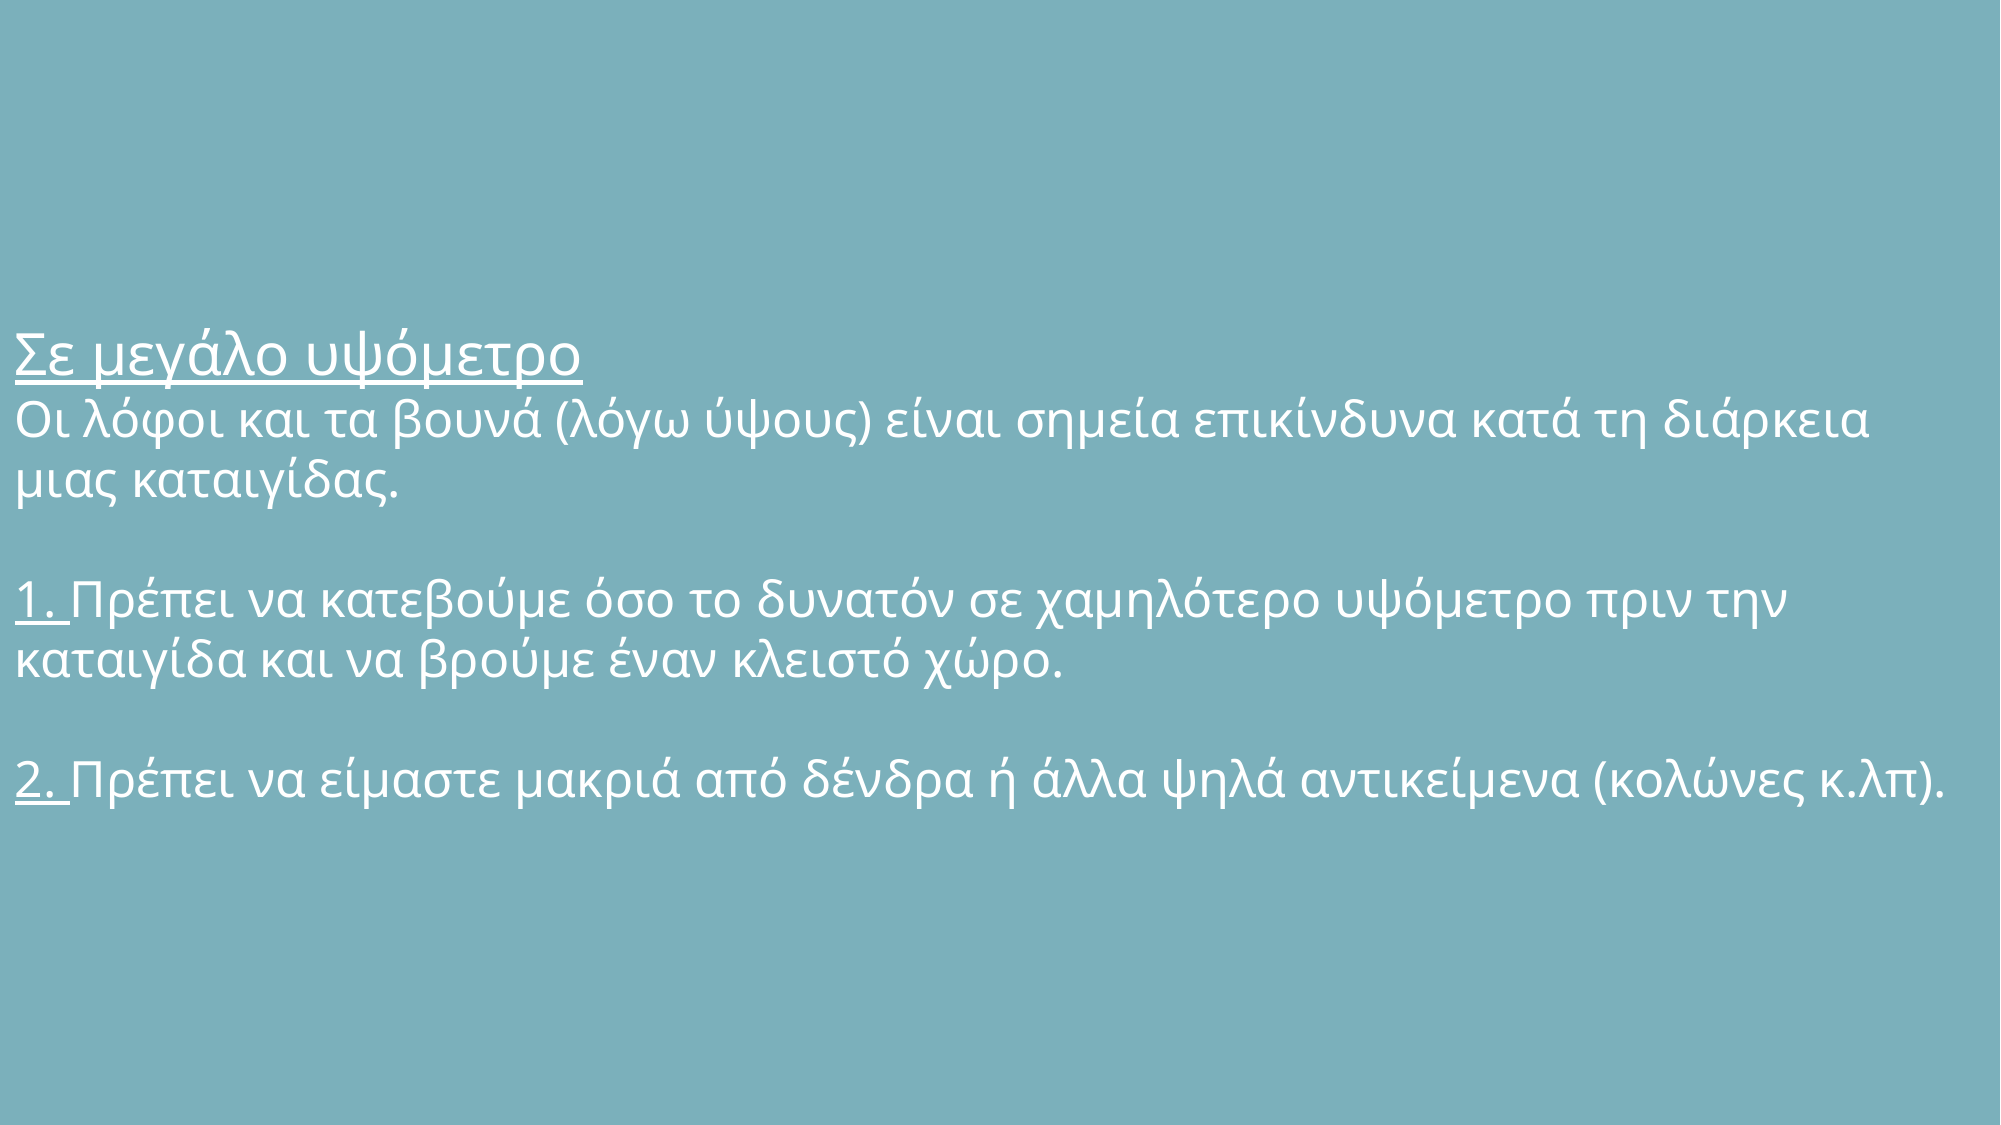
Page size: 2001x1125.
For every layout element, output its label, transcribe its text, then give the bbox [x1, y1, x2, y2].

text_box Σε μεγάλο υψόμετρο Οι λόφοι και τα βουνά (λόγω ύψους) είναι σημεία επικίνδυνα κατά τη διάρκεια μιας καταιγίδας. 1. Πρέπει να κατεβούμε όσο το δυνατόν σε χαμηλότερο υψόμετρο πριν την καταιγίδα και να βρούμε έναν κλειστό χώρο. 2. Πρέπει να είμαστε μακριά από δένδρα ή άλλα ψηλά αντικείμενα (κολώνες κ.λπ). [0, 0, 2000, 1125]
